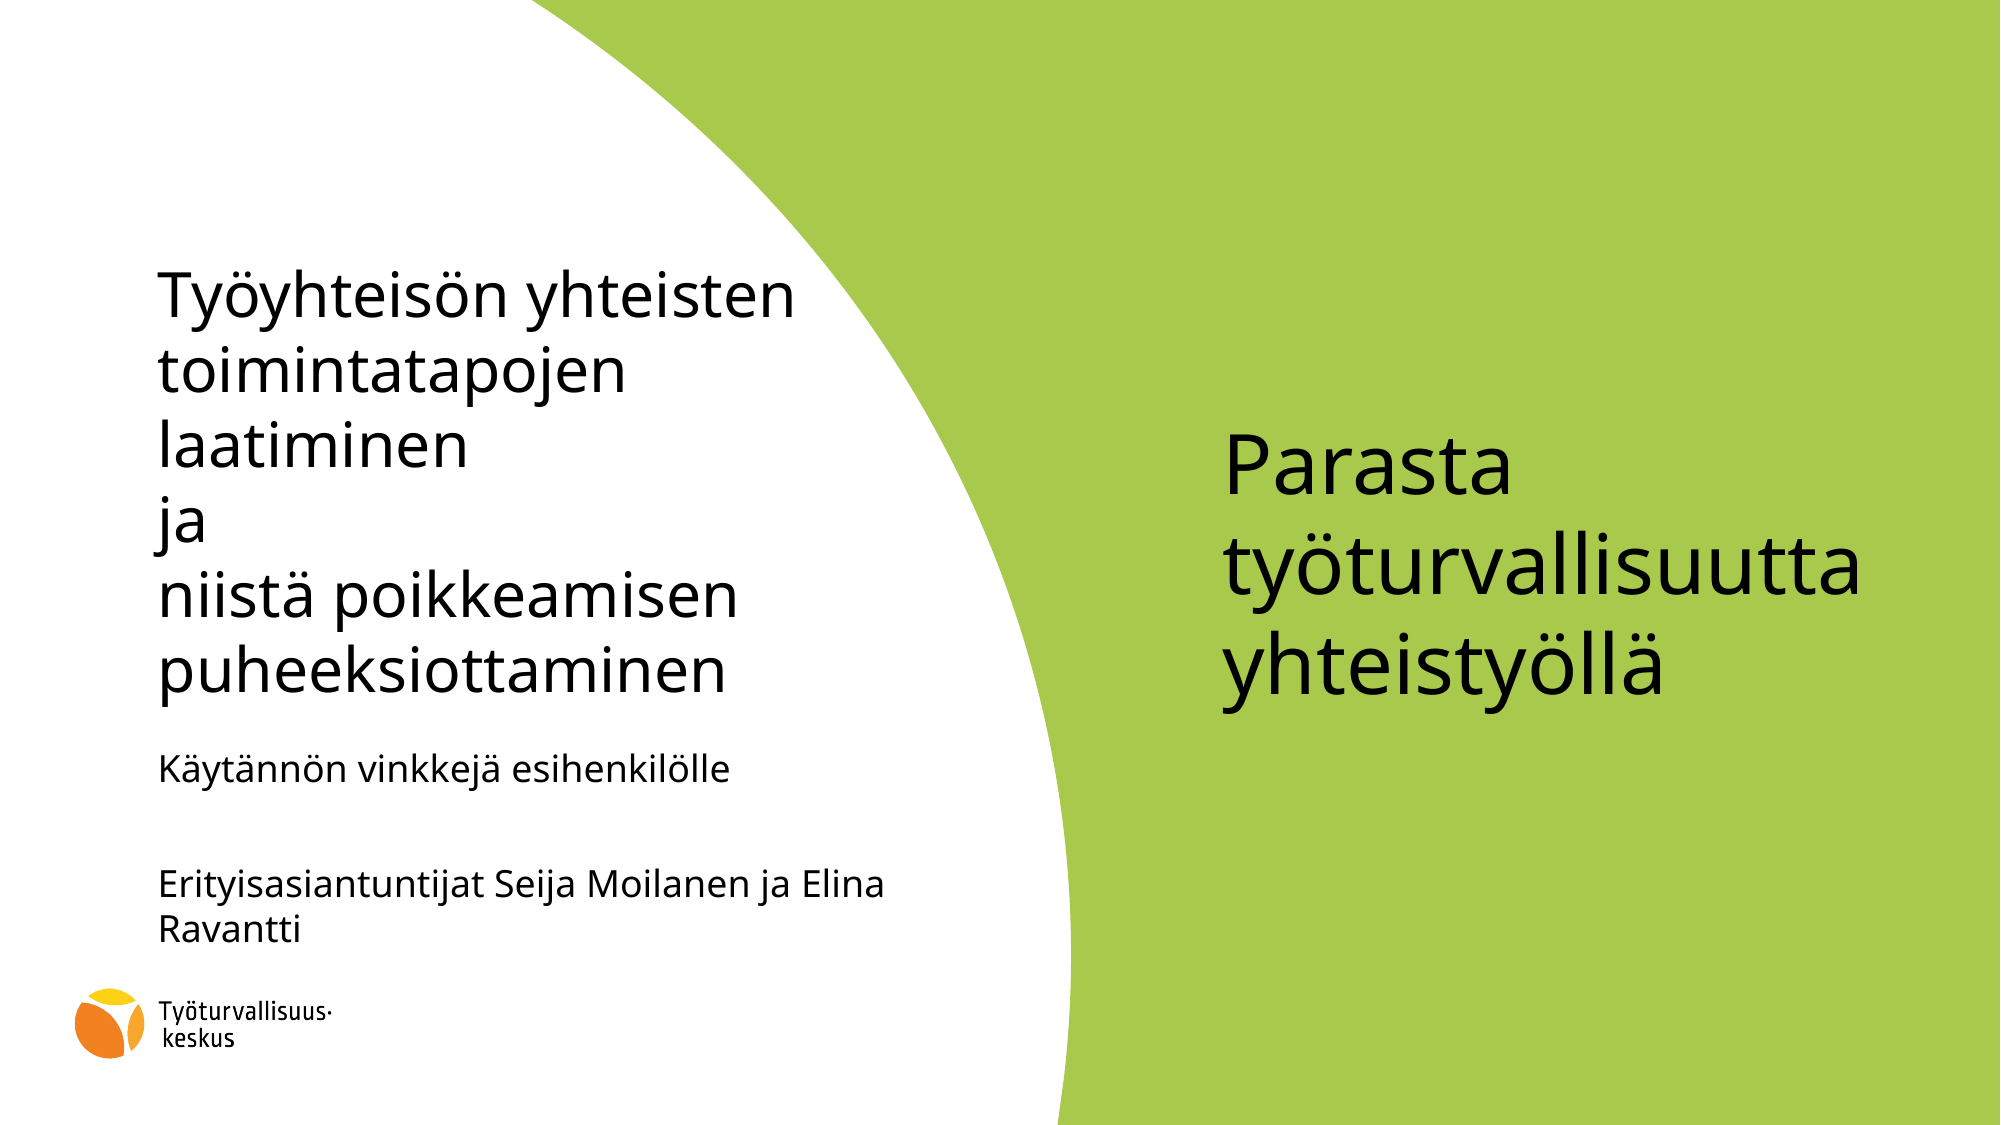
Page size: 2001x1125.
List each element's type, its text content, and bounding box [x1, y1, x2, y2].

picture [74, 988, 389, 1063]
title Työyhteisön yhteisten toimintatapojen laatiminen ja niistä poikkeamisen puheeksiottaminen [157, 184, 950, 705]
subtitle Käytännön vinkkejä esihenkilölle Erityisasiantuntijat Seija Moilanen ja Elina Ravantti [157, 745, 1000, 902]
